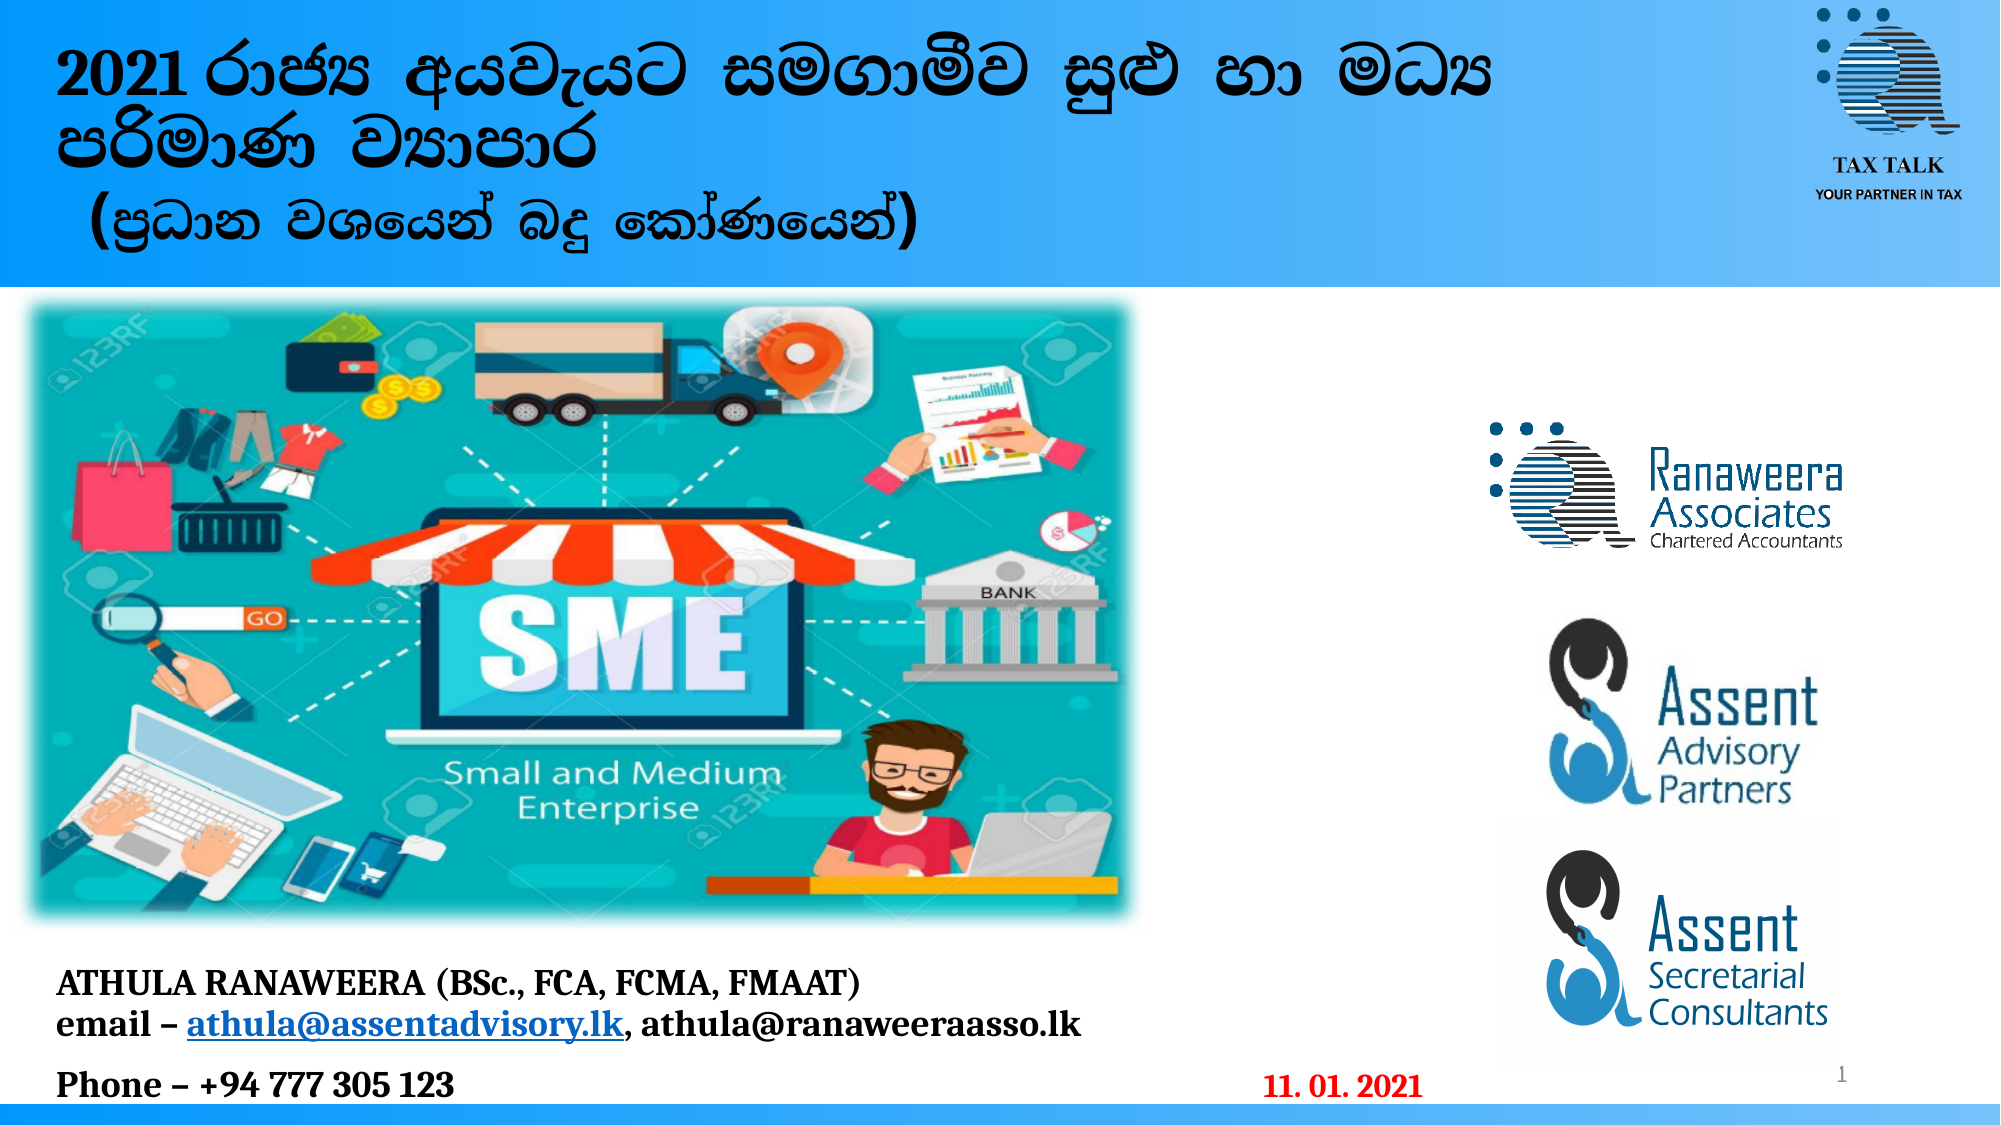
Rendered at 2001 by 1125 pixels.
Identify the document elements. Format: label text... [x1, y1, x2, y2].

picture [1462, 396, 1863, 577]
text_box [0, 0, 2000, 288]
title 2021 රාජ්‍ය අයවැයට සමගාමීව සුළු හා මධ්‍ය පරිමාණ ව්‍යාපාර (ප්‍රධාන වශයෙන් බදු කෝණයෙන්) [40, 33, 1752, 259]
picture [1751, 0, 2000, 247]
text_box [0, 1103, 2000, 1125]
slide_number 1 [1412, 1042, 1863, 1103]
picture [1499, 588, 1863, 1073]
list ATHULA RANAWEERA (BSc., FCA, FCMA, FMAAT) email – athula@assentadvisory.lk, athula@ranaweeraasso.lk Phone – +94 777 305 123 11. 01. 2021 [40, 385, 1942, 1103]
picture [14, 287, 1146, 935]
